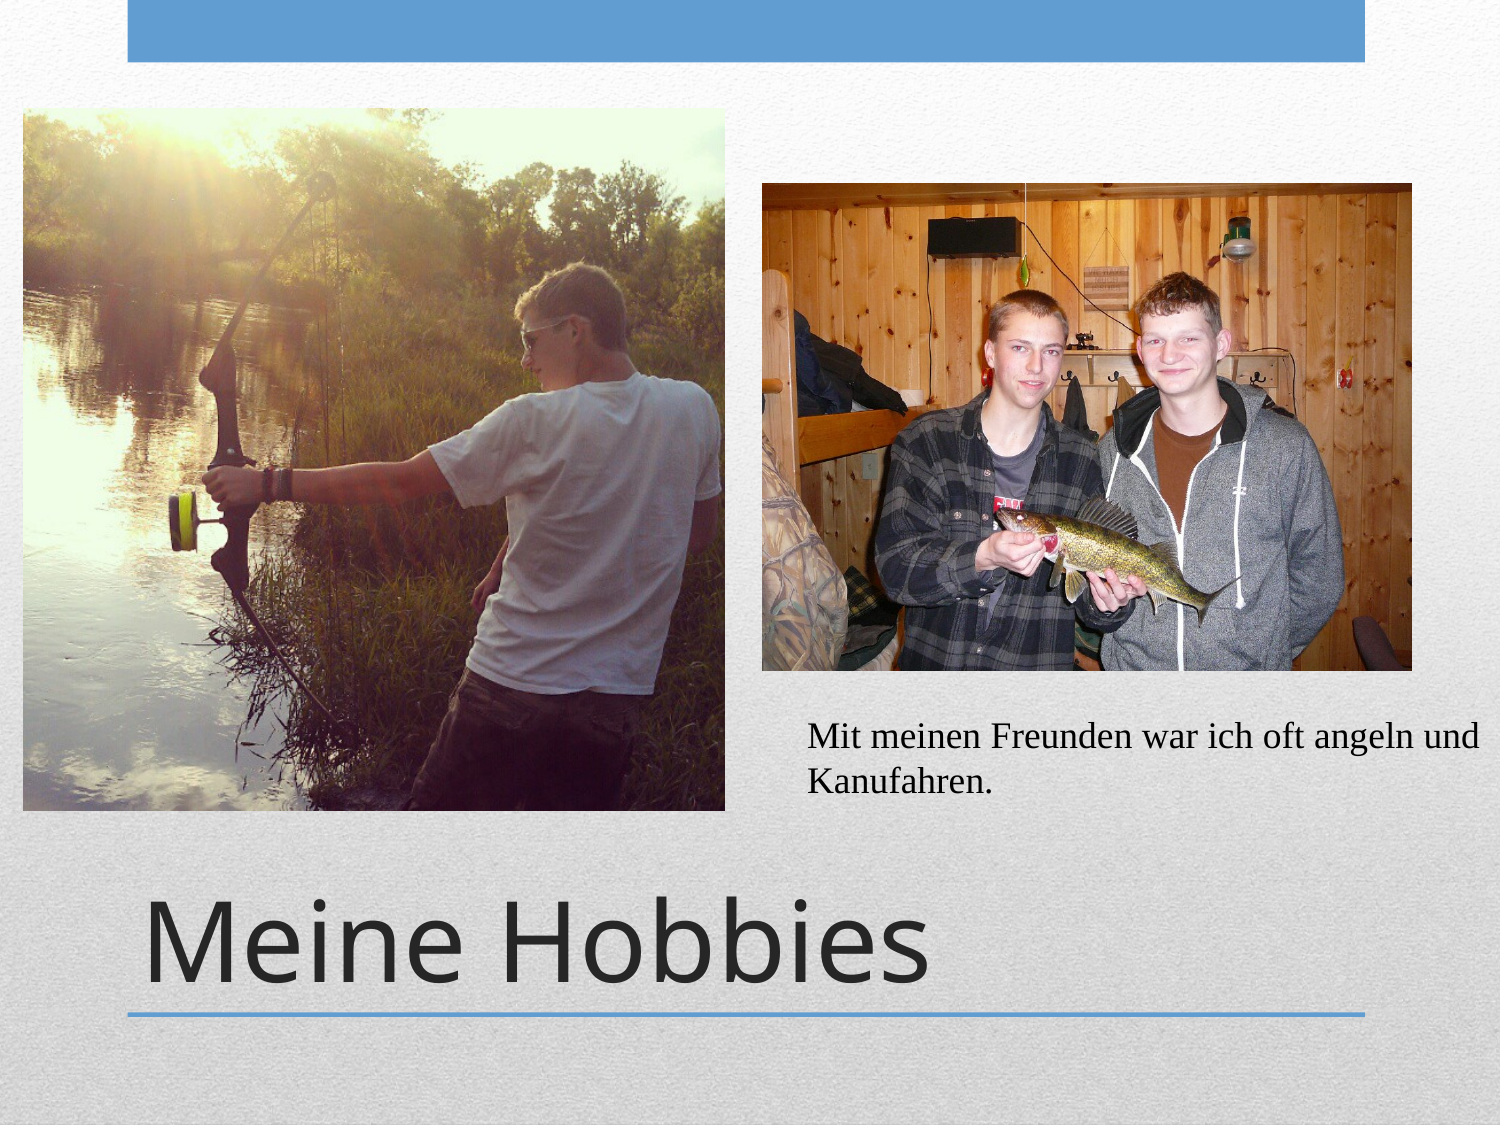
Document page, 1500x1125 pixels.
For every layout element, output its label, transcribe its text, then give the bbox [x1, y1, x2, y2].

text_box Mit meinen Freunden war ich oft angeln und Kanufahren. [792, 704, 1496, 809]
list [761, 183, 1413, 672]
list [22, 108, 726, 812]
title Meine Hobbies [125, 750, 1238, 1013]
